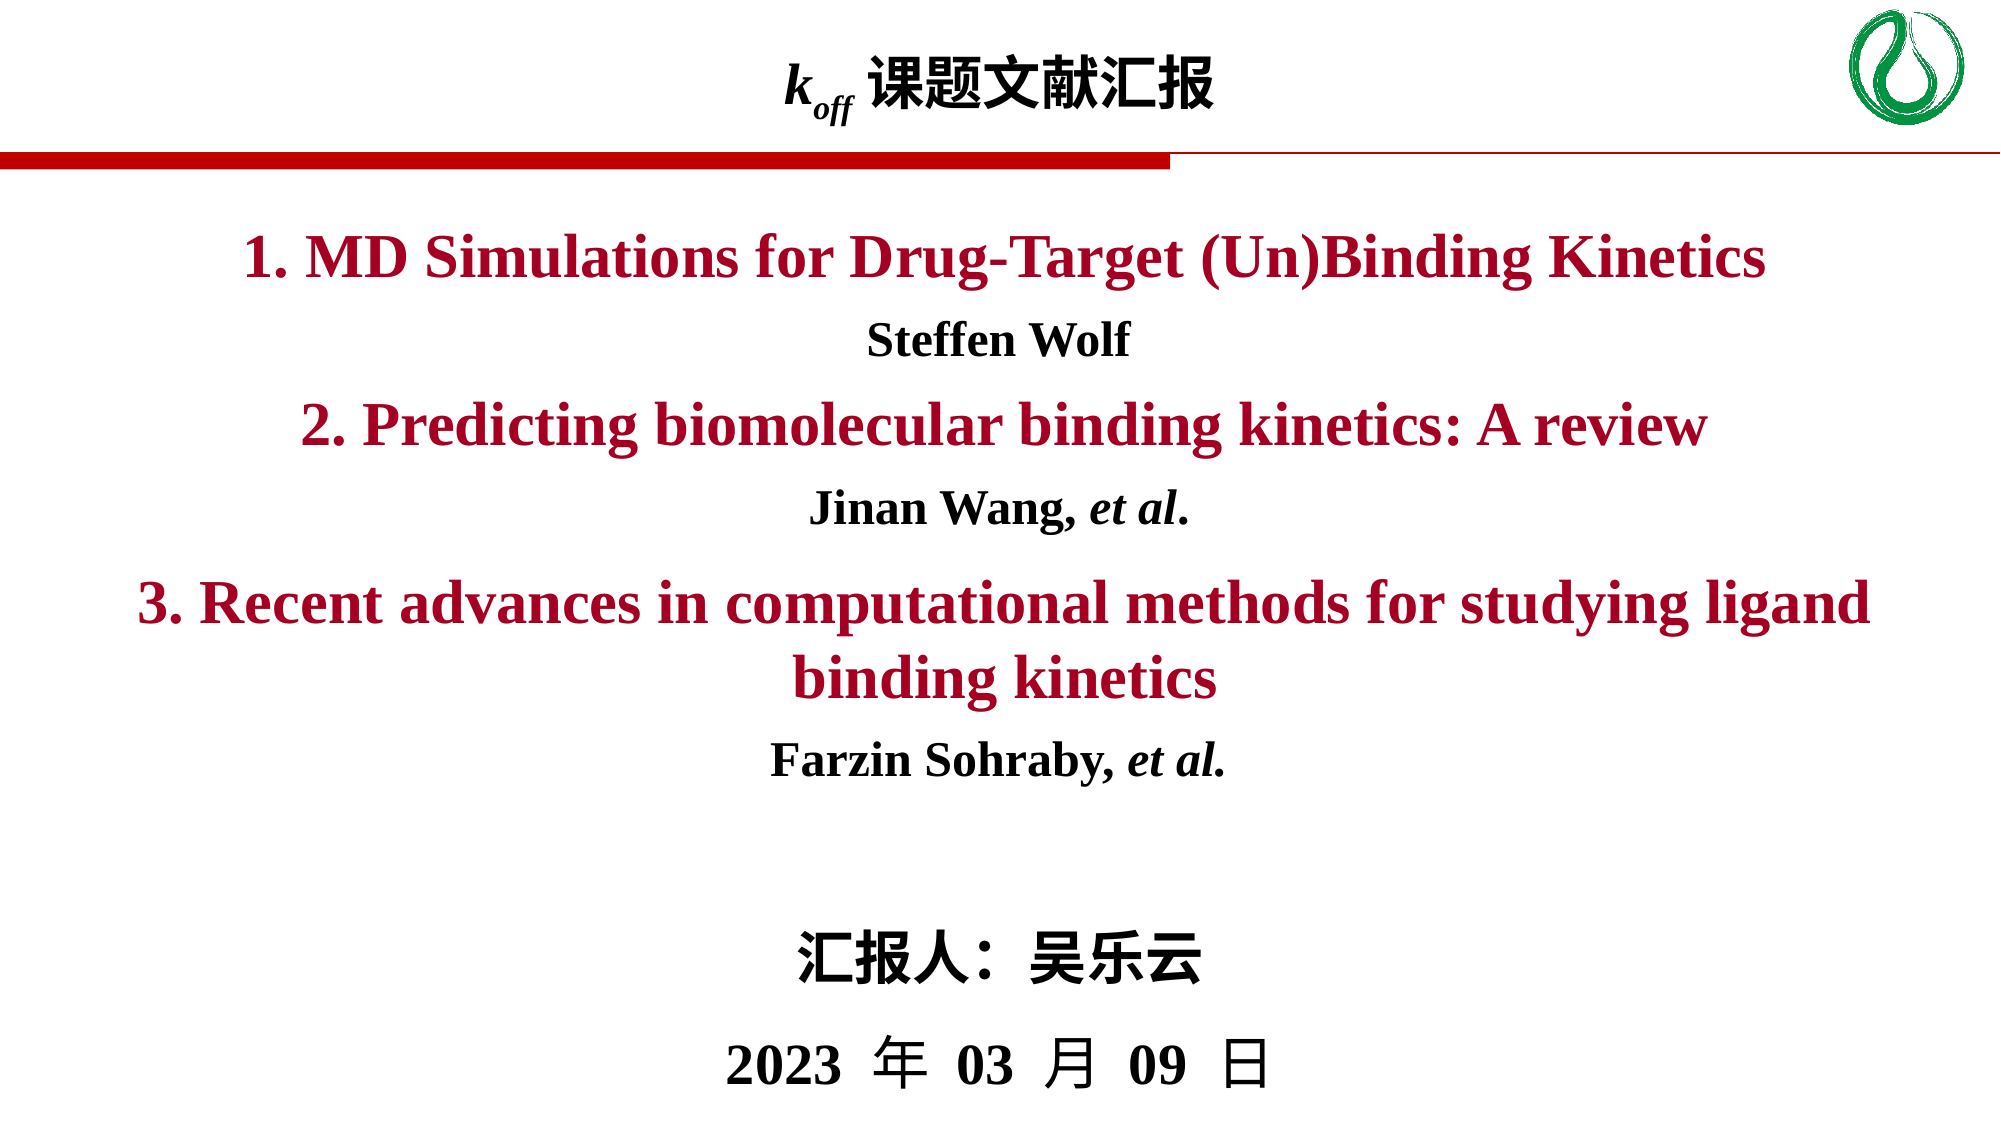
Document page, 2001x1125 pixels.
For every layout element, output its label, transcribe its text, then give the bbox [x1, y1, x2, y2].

text_box Farzin Sohraby, et al. [755, 718, 1255, 794]
text_box 汇报人：吴乐云 2023 年 03 月 09 日 [0, 878, 2000, 1104]
picture [1836, 2, 1975, 125]
text_box Steffen Wolf [851, 298, 1159, 374]
text_box 3. Recent advances in computational methods for studying ligand binding kinetics [41, 553, 1970, 718]
text_box koff课题文献汇报 [0, 39, 2000, 134]
text_box [0, 152, 2000, 170]
text_box 1. MD Simulations for Drug-Target (Un)Binding Kinetics [41, 207, 1970, 298]
text_box 2. Predicting biomolecular binding kinetics: A review [41, 375, 1970, 466]
text_box Jinan Wang, et al. [793, 466, 1217, 542]
